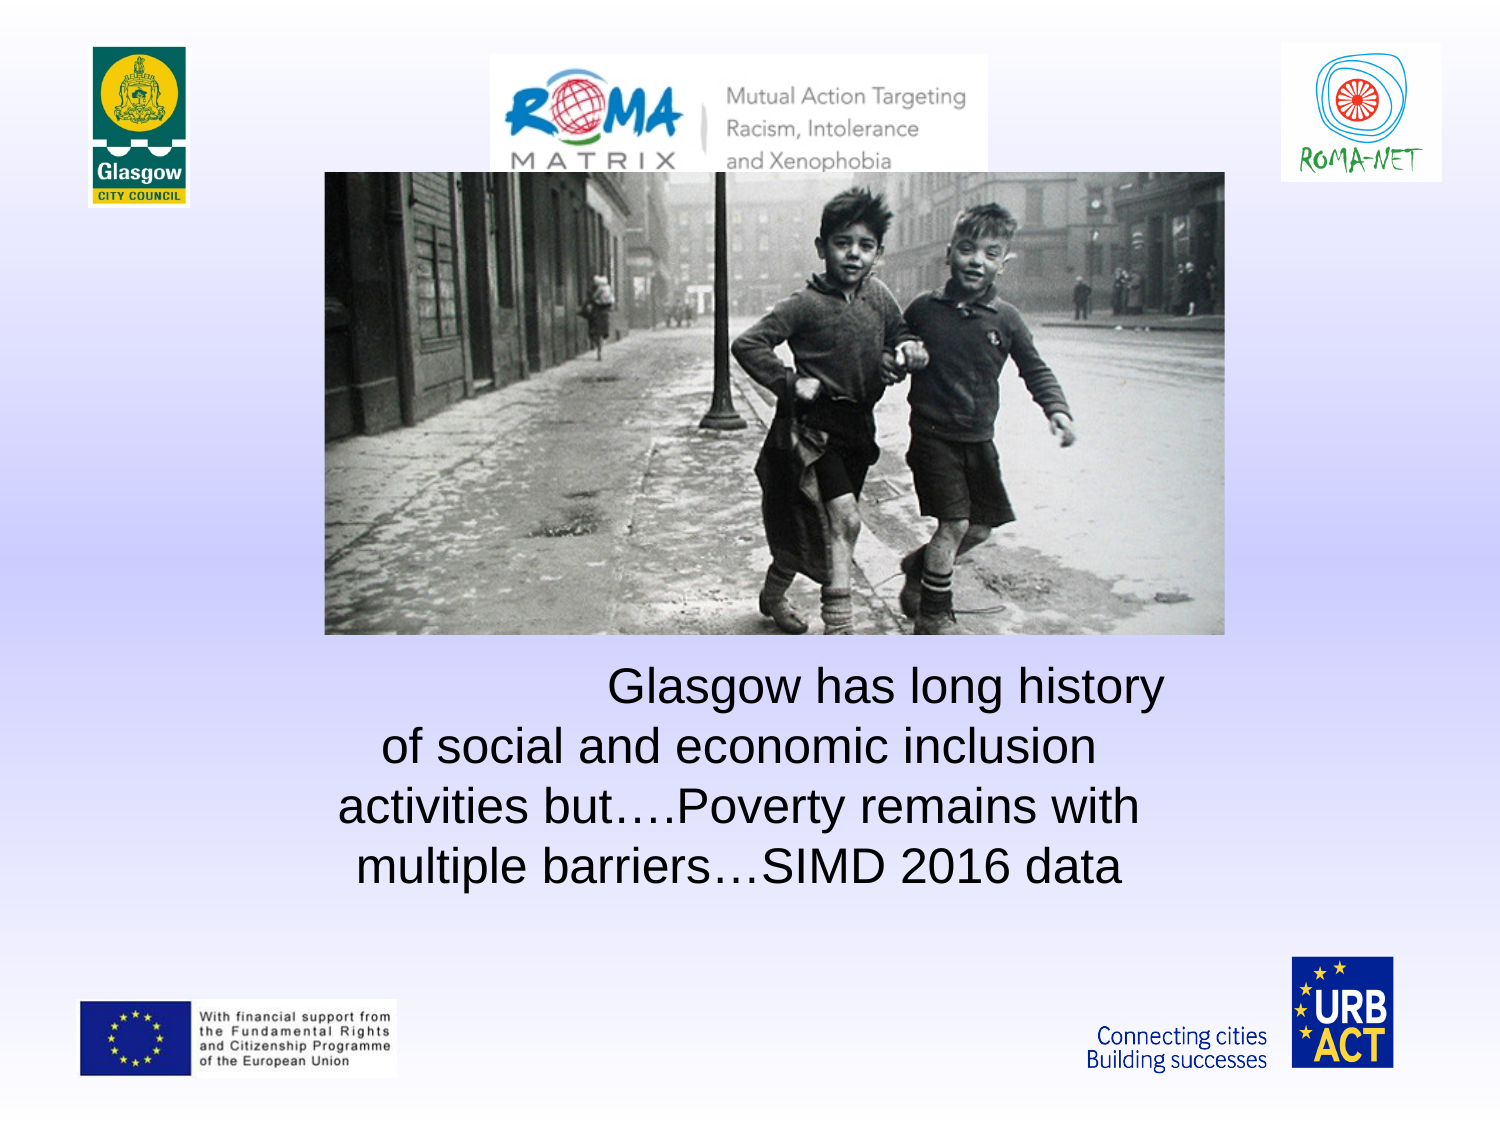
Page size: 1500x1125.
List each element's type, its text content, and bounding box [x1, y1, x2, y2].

picture [324, 54, 1225, 635]
picture [88, 42, 190, 208]
picture [76, 999, 397, 1078]
list Glasgow has long history of social and economic inclusion activities but….Poverty remains with multiple barriers…SIMD 2016 data [289, 585, 1190, 719]
picture [1281, 42, 1442, 182]
picture [1057, 923, 1424, 1101]
